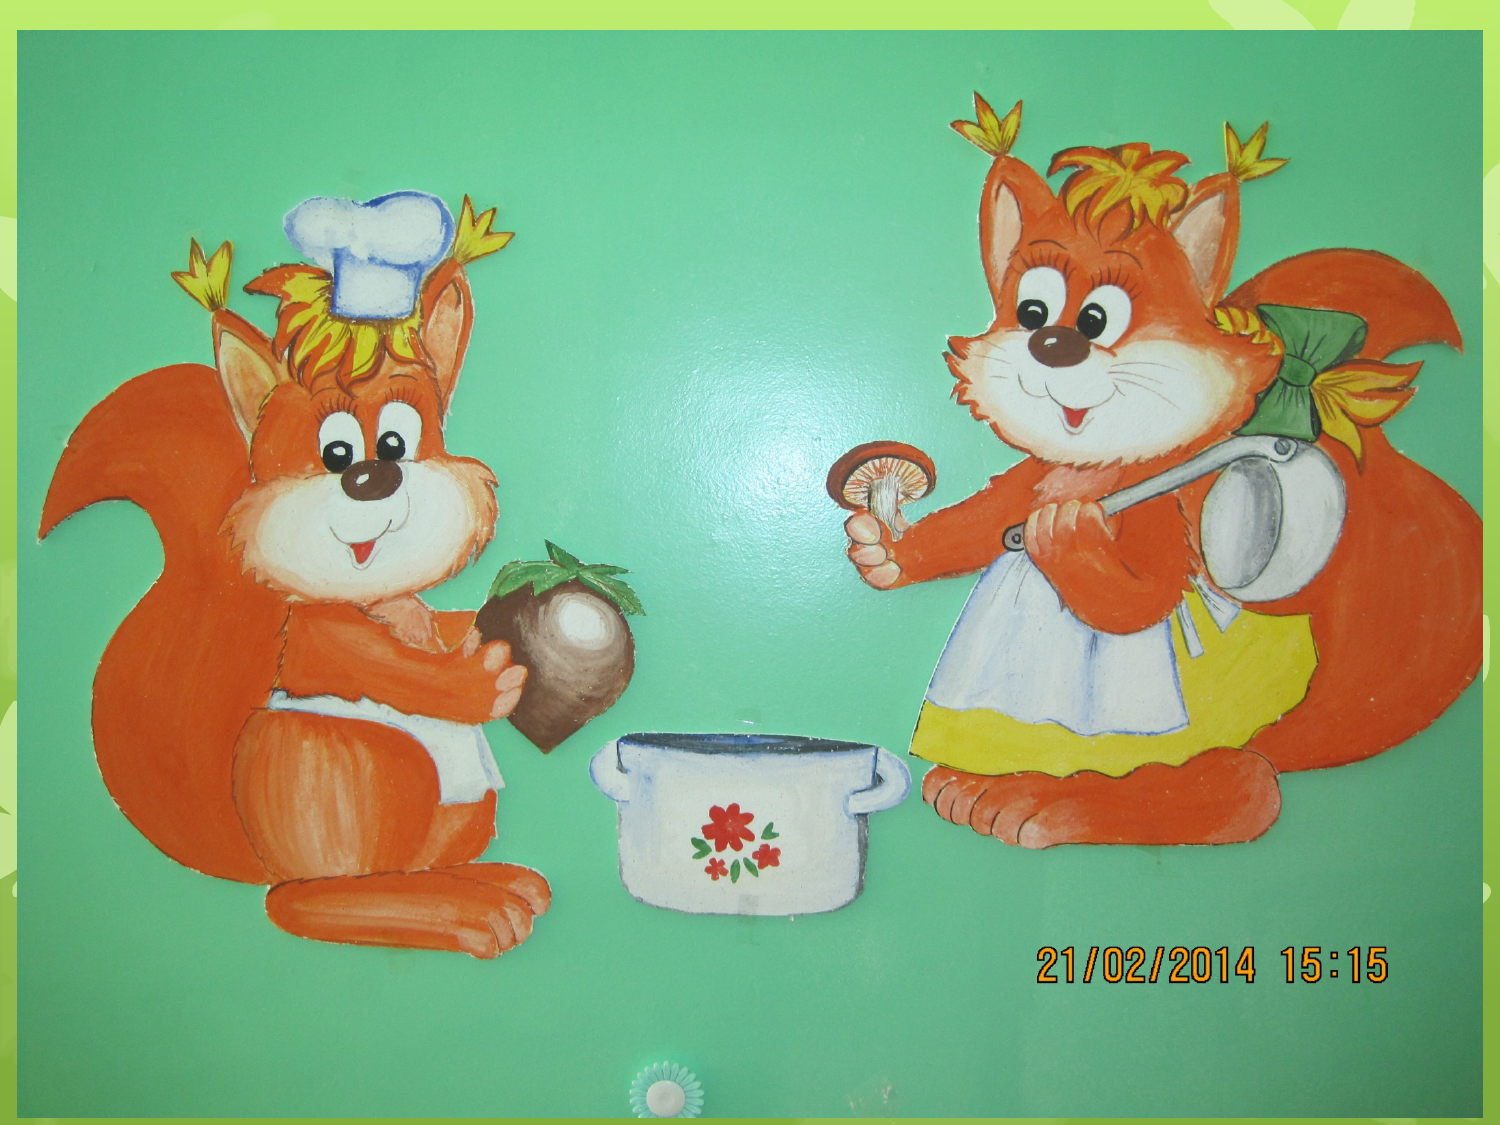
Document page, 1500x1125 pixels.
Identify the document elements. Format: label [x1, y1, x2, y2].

list [17, 30, 1483, 1119]
